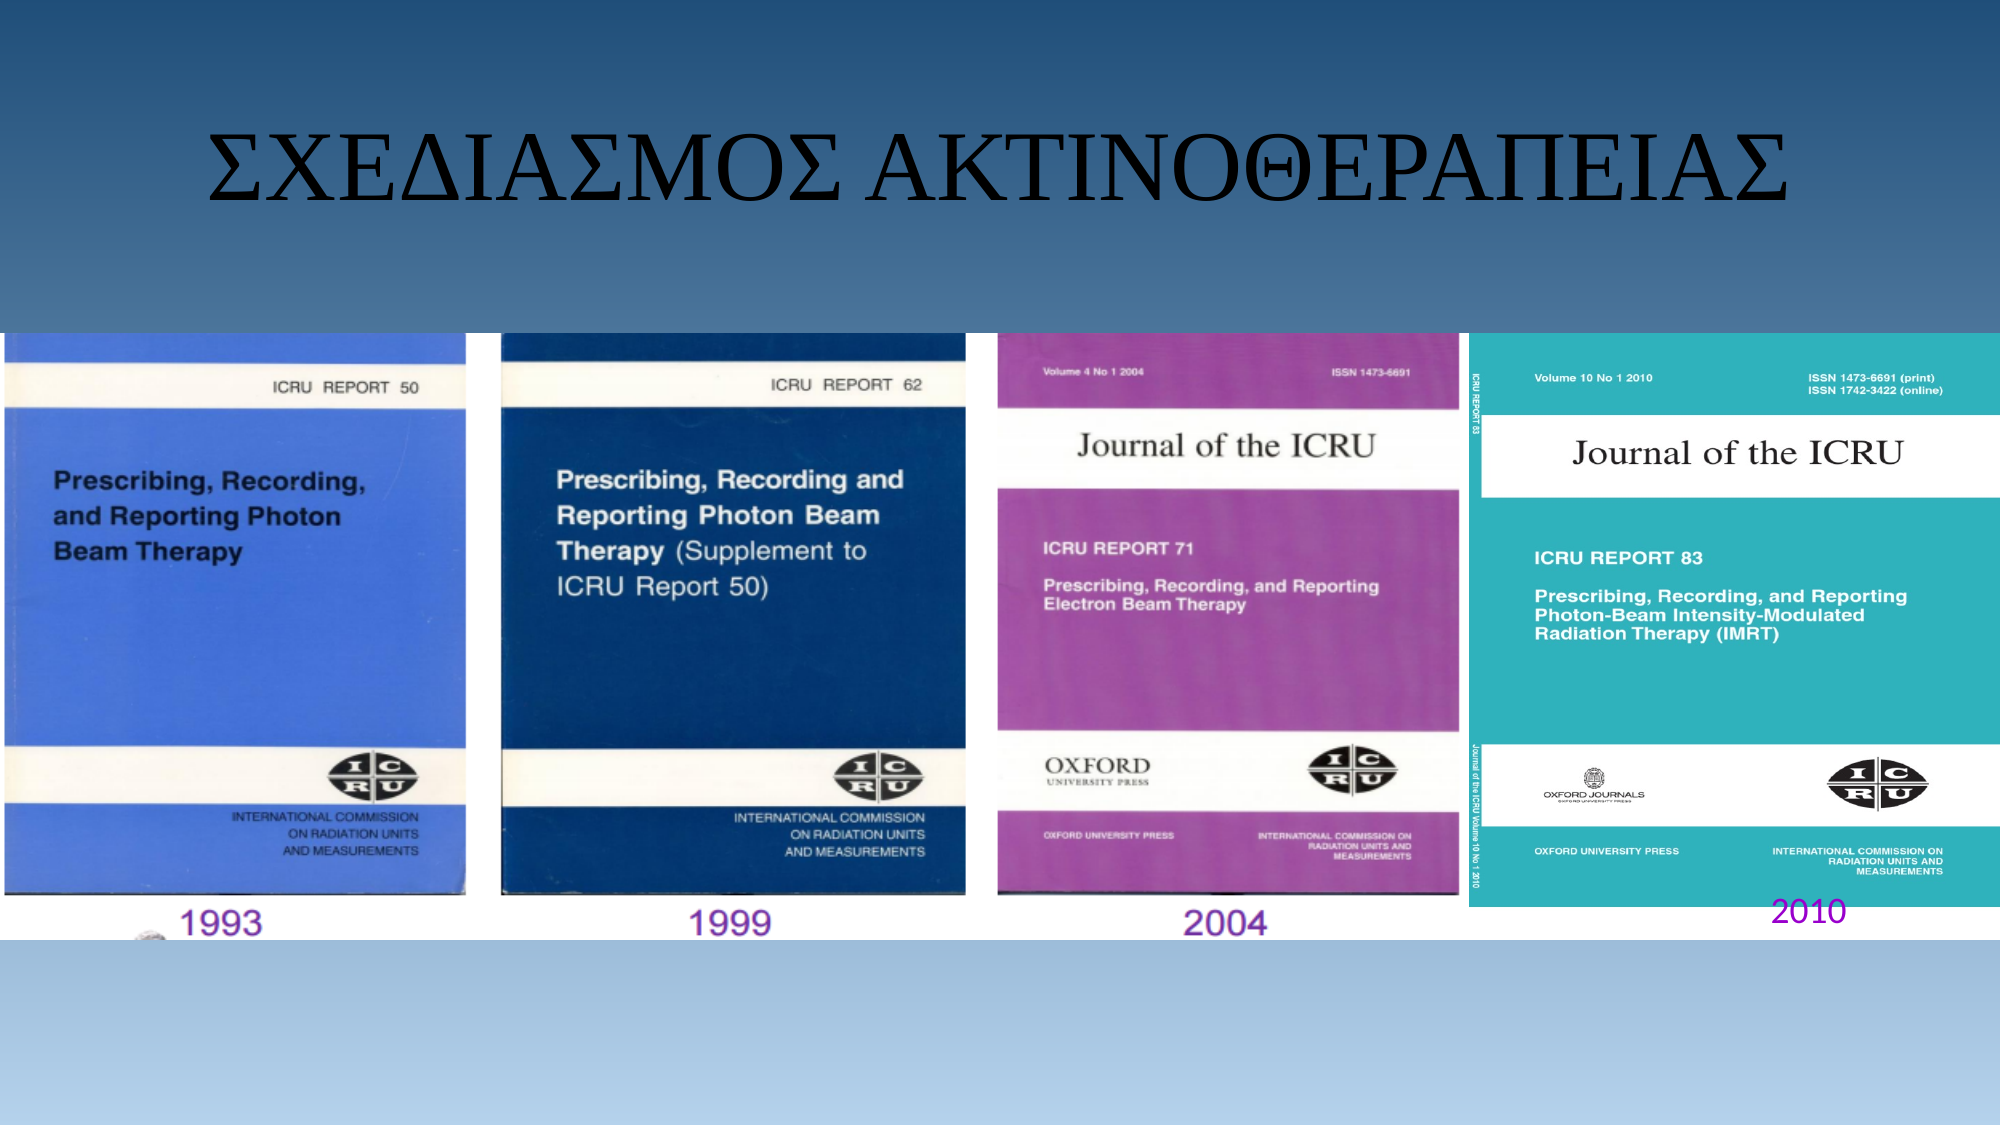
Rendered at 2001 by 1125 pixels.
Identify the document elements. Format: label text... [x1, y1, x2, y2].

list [1469, 333, 2000, 940]
picture [0, 333, 1469, 940]
title ΣΧΕΔΙΑΣΜΟΣ ΑΚΤΙΝΟΘΕΡΑΠΕΙΑΣ [137, 59, 1863, 278]
